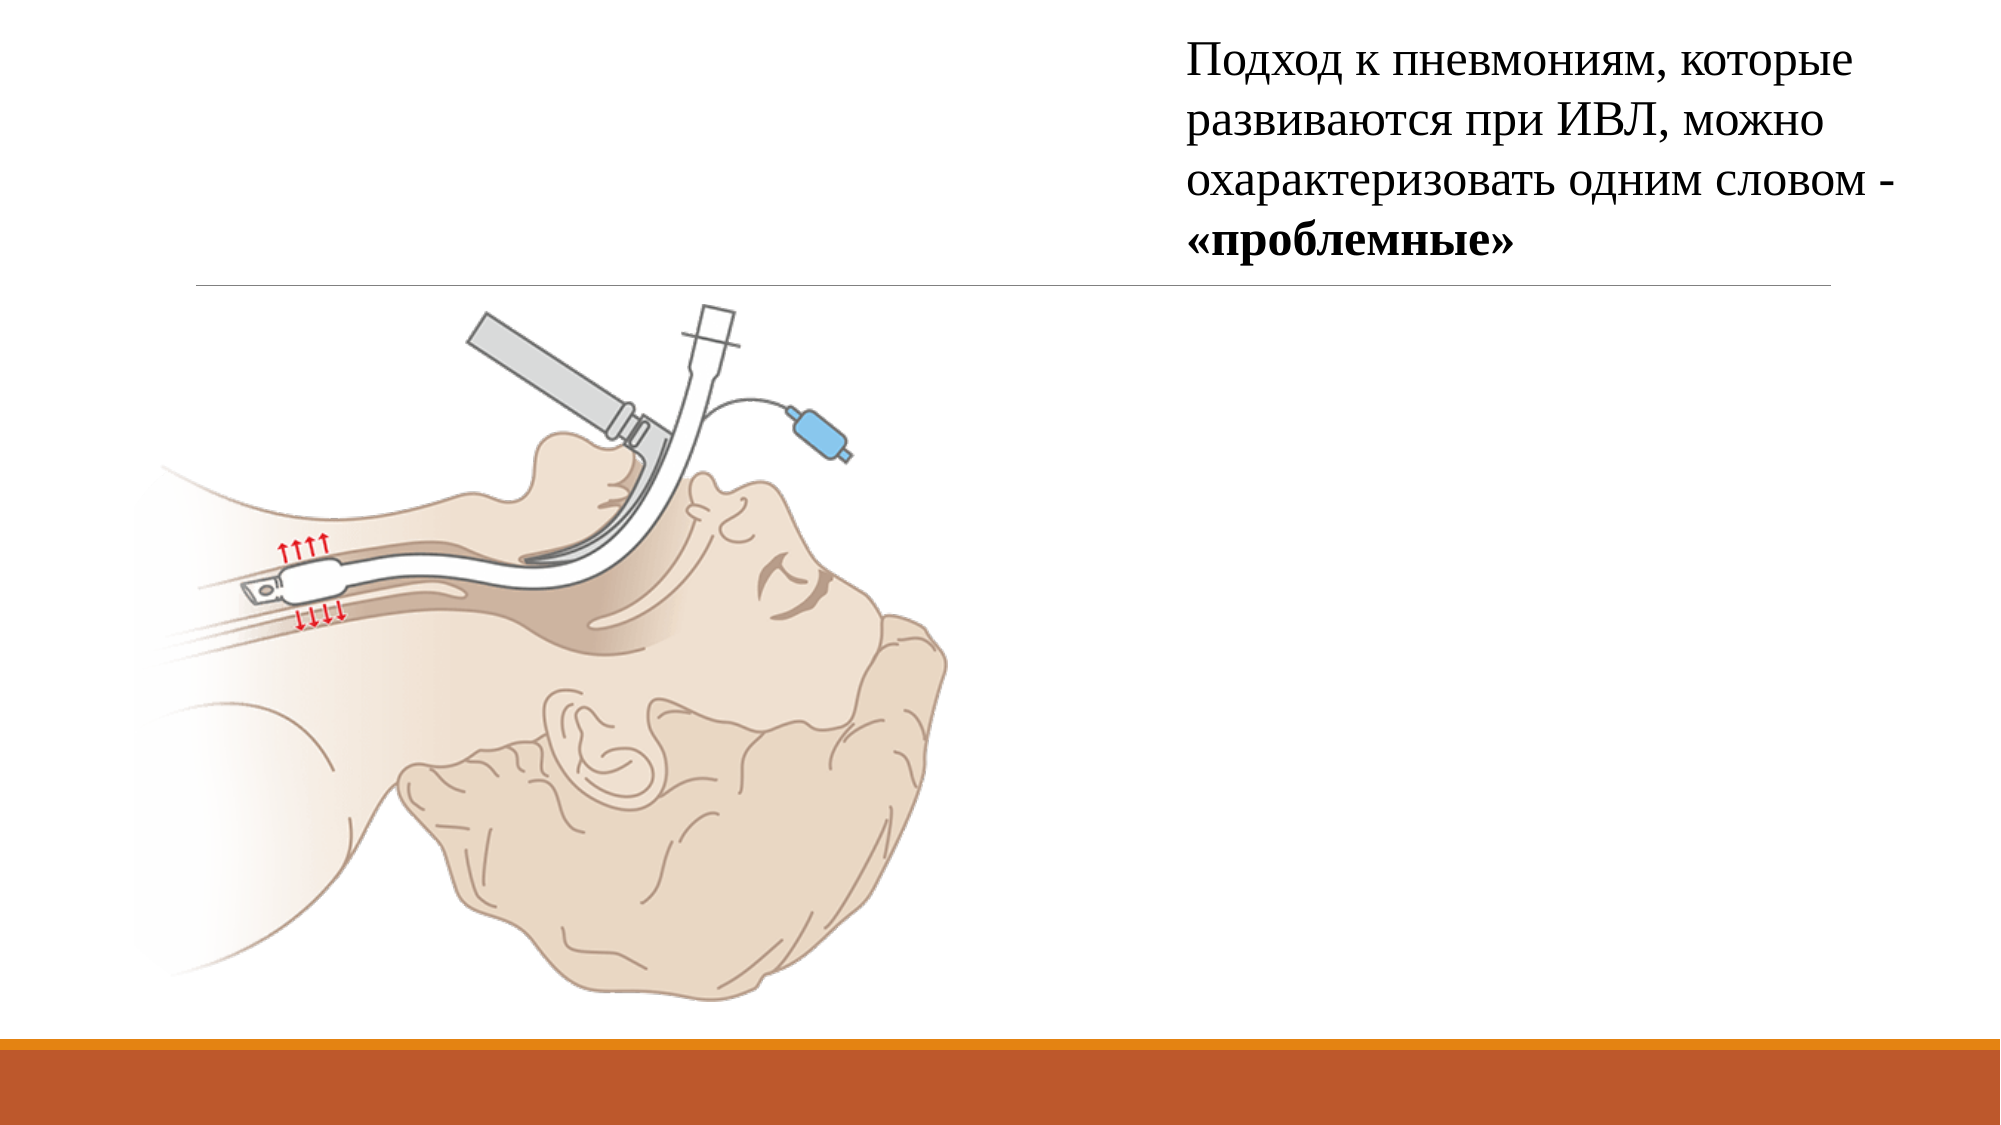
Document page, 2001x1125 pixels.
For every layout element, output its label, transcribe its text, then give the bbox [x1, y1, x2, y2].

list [134, 303, 948, 1002]
text_box Подход к пневмониям, которые развиваются при ИВЛ, можно охарактеризовать одним словом - «проблемные» [1171, 18, 1938, 334]
